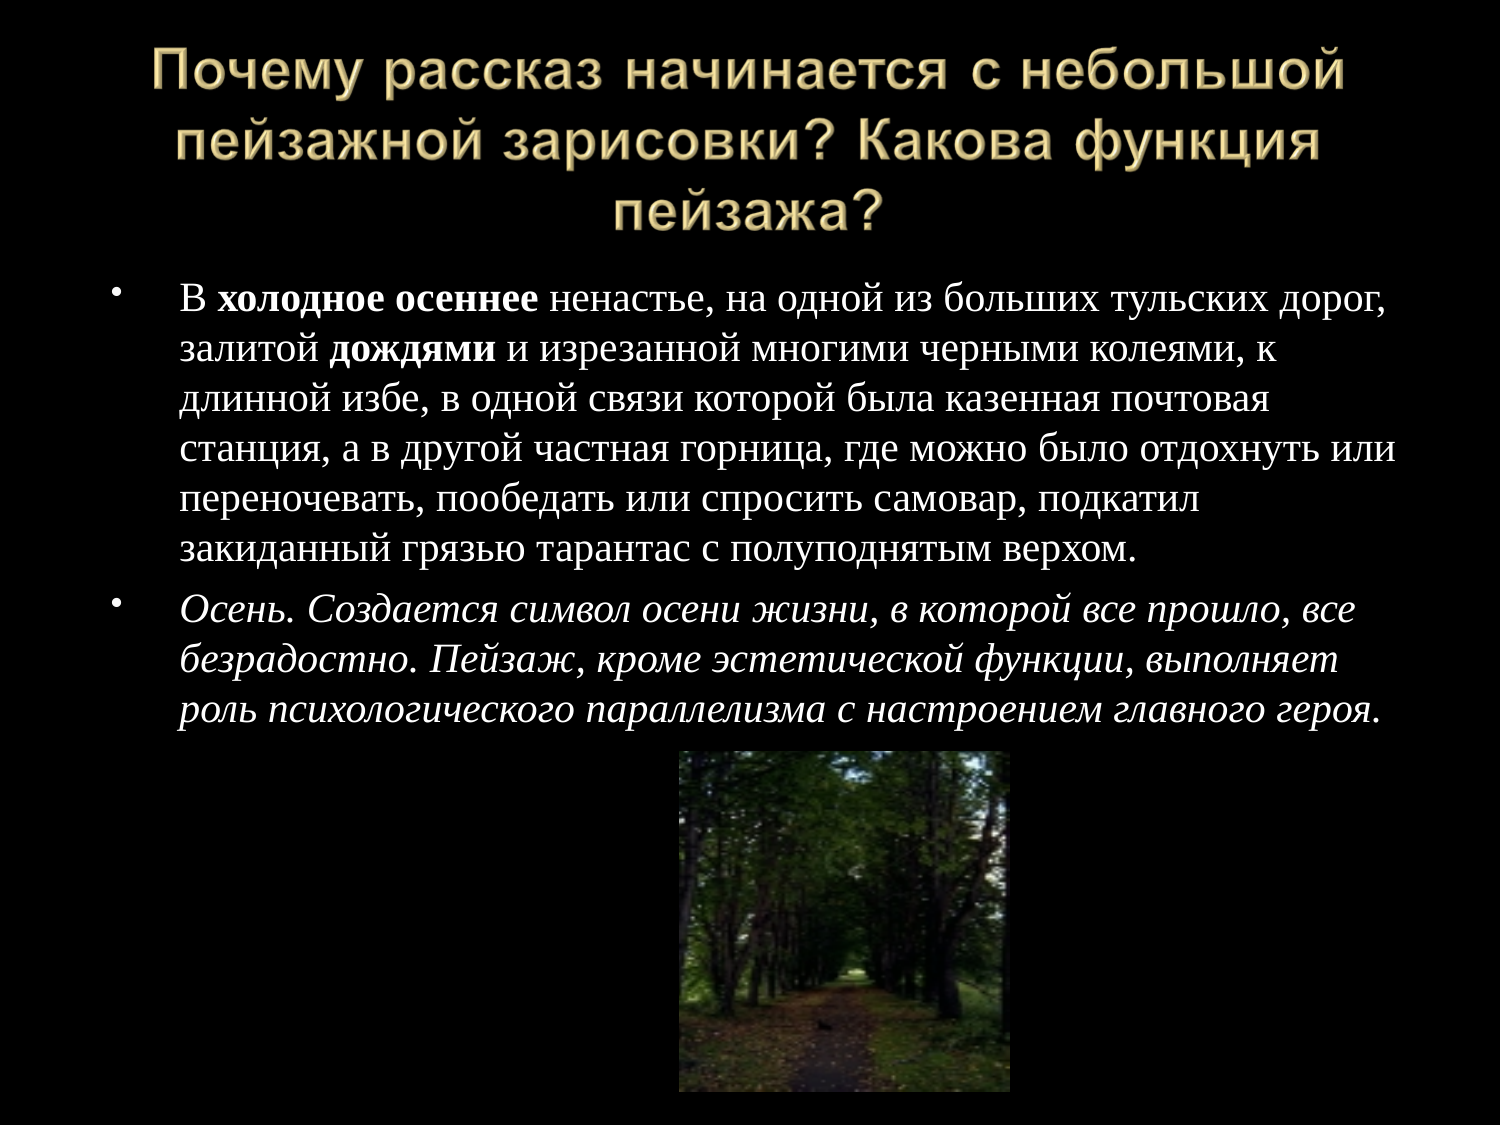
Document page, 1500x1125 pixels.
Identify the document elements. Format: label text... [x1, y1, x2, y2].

text_box В холодное осеннее ненастье, на одной из больших тульских дорог, залитой дождями и изрезанной многими черными колеями, к длинной избе, в одной связи которой была казенная почтовая станция, а в другой частная горница, где можно было отдохнуть или переночевать, пообедать или спросить самовар, подкатил закиданный грязью тарантас с полуподнятым верхом. Осень. Создается символ осени жизни, в которой все прошло, все безрадостно. Пейзаж, кроме эстетической функции, выполняет роль психологического параллелизма с настроением главного героя. [74, 262, 1425, 1035]
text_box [73, 9, 1426, 262]
picture [679, 751, 1010, 1092]
